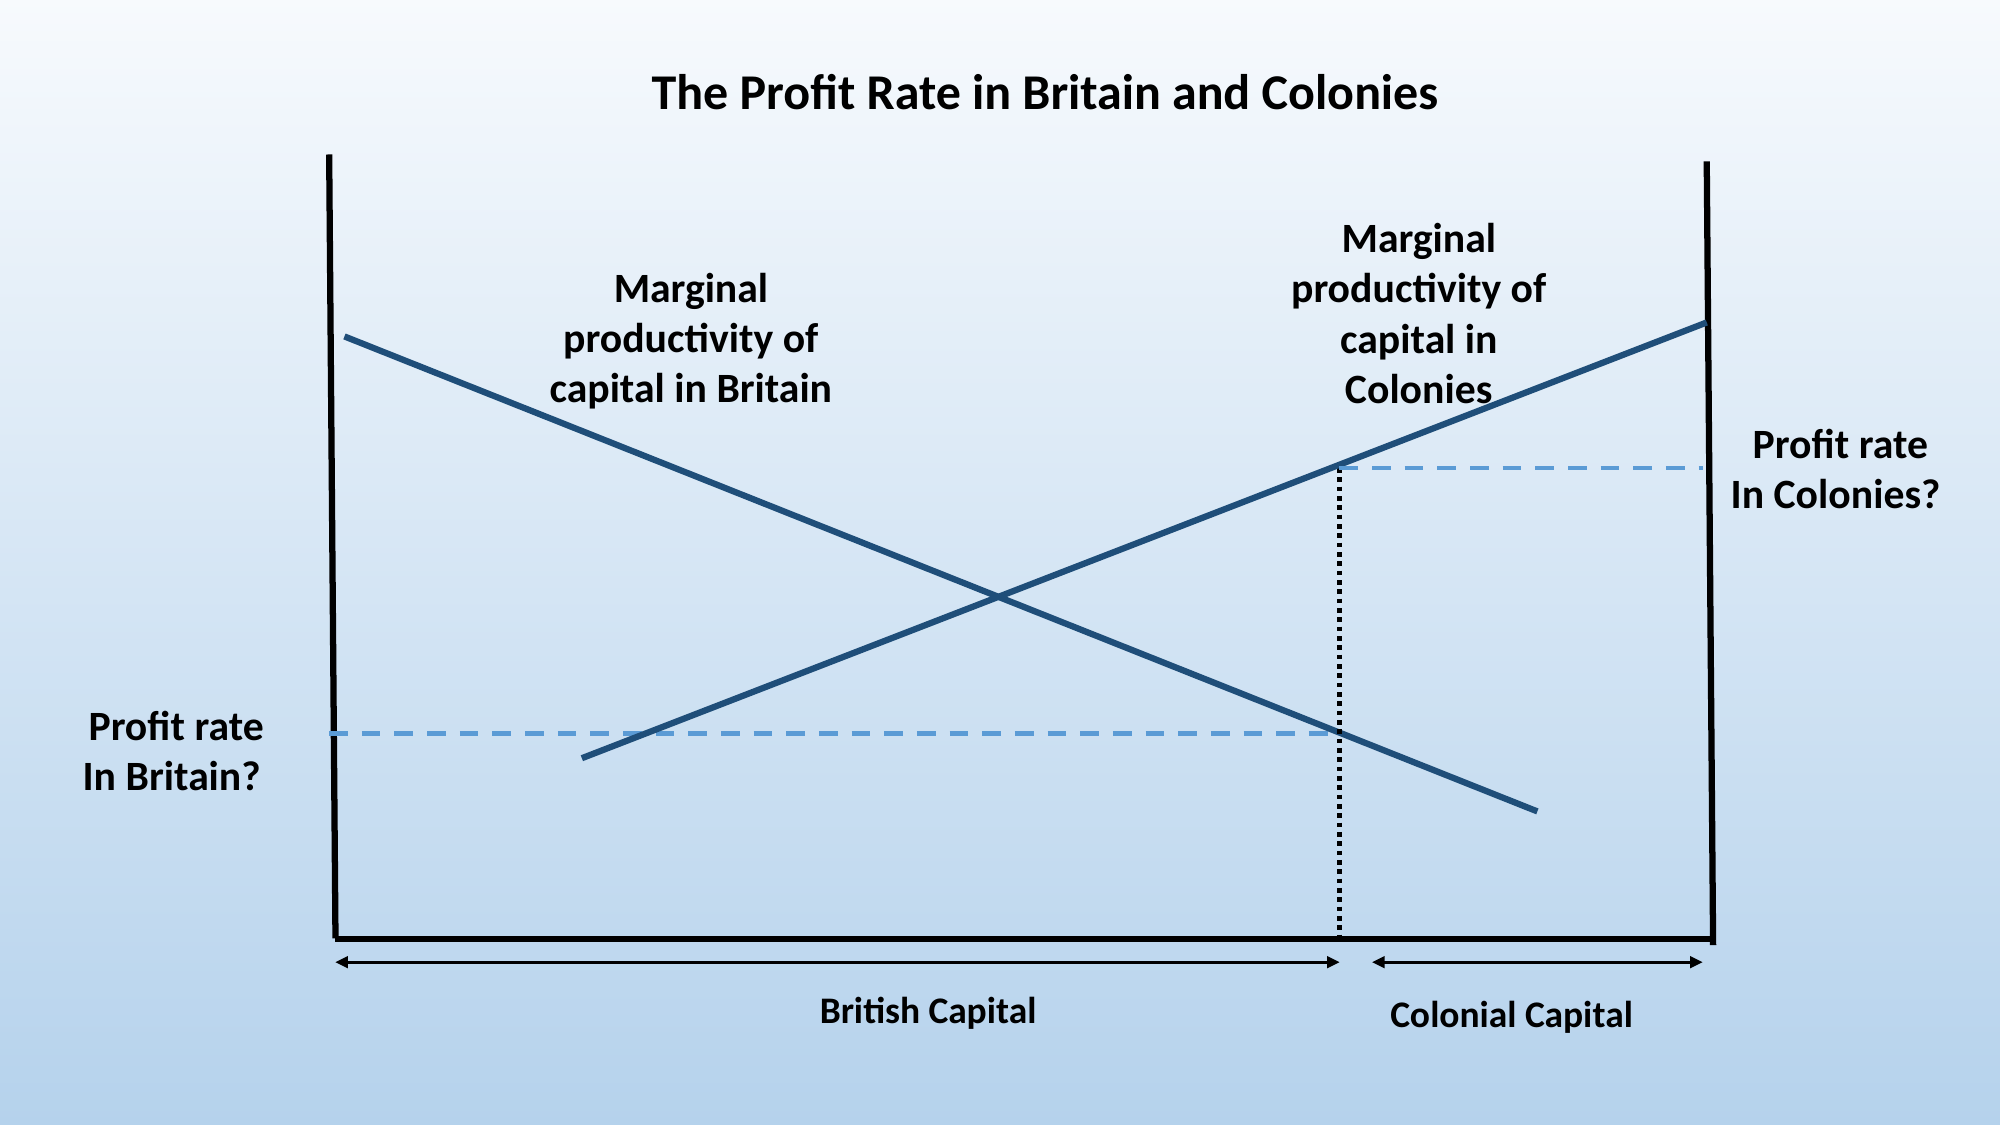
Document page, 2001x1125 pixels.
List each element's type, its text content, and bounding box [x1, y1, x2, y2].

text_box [1706, 161, 1714, 946]
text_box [344, 336, 1339, 812]
text_box Colonial Capital [1302, 982, 1714, 1088]
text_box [329, 154, 336, 733]
text_box British Capital [718, 978, 1130, 1083]
text_box Marginal productivity of capital in Colonies [1249, 203, 1588, 322]
text_box The Profit Rate in Britain and Colonies [238, 51, 1853, 127]
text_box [1340, 759, 1538, 812]
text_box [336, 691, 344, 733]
text_box Profit rate In Britain? [0, 691, 329, 807]
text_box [329, 734, 336, 939]
text_box Marginal productivity of capital in Britain [521, 253, 861, 336]
text_box Profit rate In Britain? [336, 734, 344, 807]
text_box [581, 322, 1707, 759]
text_box Profit rate In Colonies? [1714, 409, 2000, 525]
